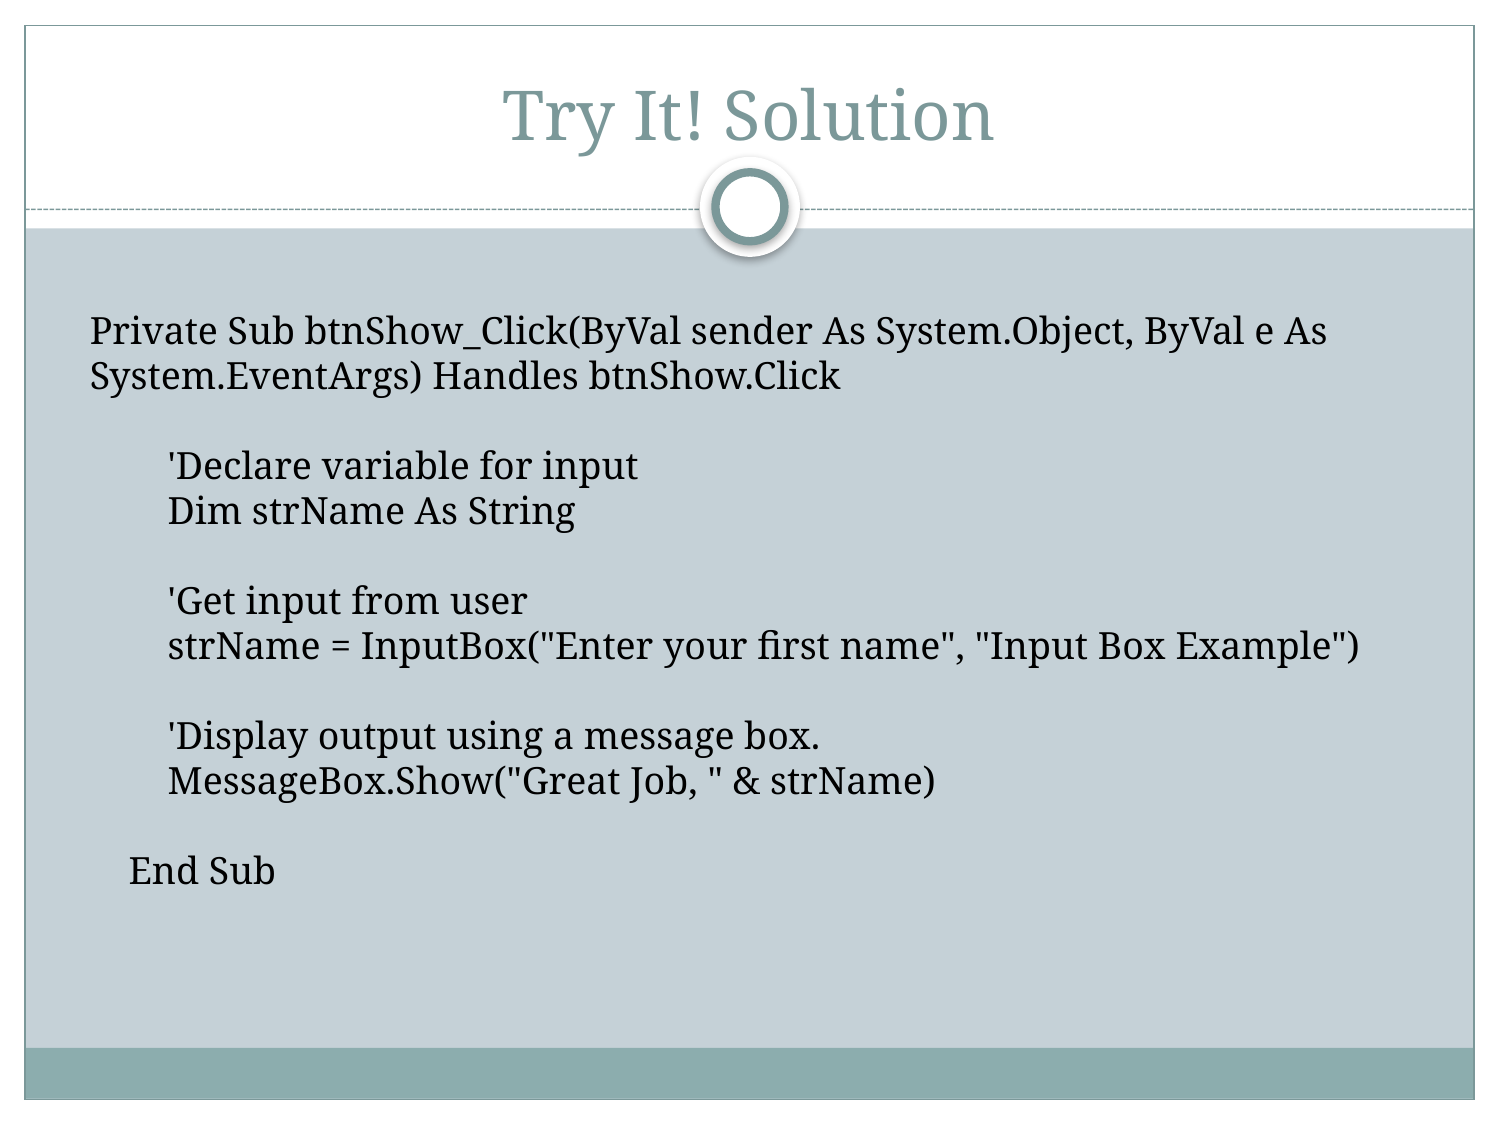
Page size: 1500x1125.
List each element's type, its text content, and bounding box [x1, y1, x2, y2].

text_box Private Sub btnShow_Click(ByVal sender As System.Object, ByVal e As System.EventArgs) Handles btnShow.Click 'Declare variable for input Dim strName As String 'Get input from user strName = InputBox("Enter your first name", "Input Box Example") 'Display output using a message box. MessageBox.Show("Great Job, " & strName) End Sub [75, 299, 1400, 900]
title Try It! Solution [49, 37, 1450, 162]
